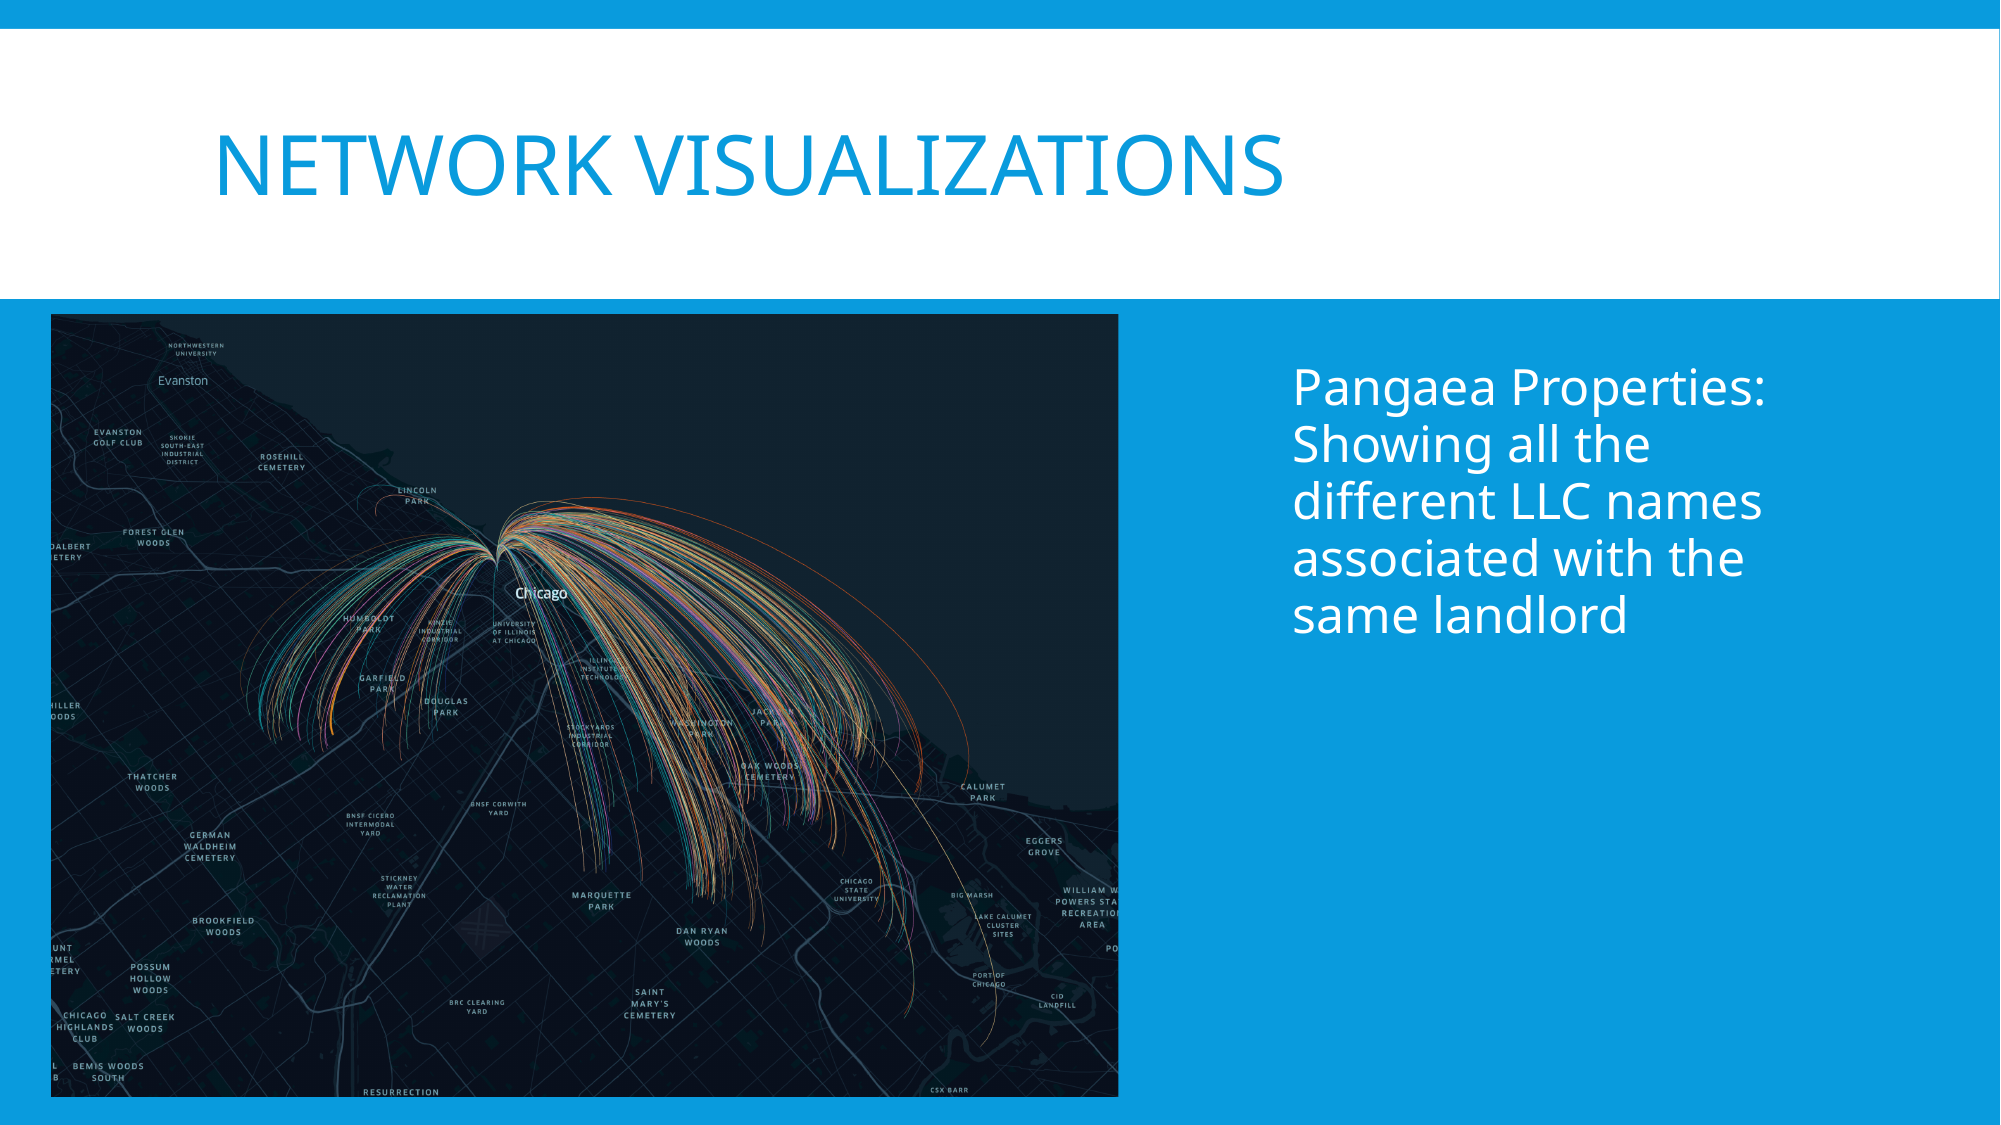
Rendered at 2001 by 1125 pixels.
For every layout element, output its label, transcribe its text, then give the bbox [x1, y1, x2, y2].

list Pangaea Properties: Showing all the different LLC names associated with the same landlord [1278, 352, 1803, 916]
title Network Visualizations [197, 46, 1803, 295]
picture [52, 315, 1118, 1096]
